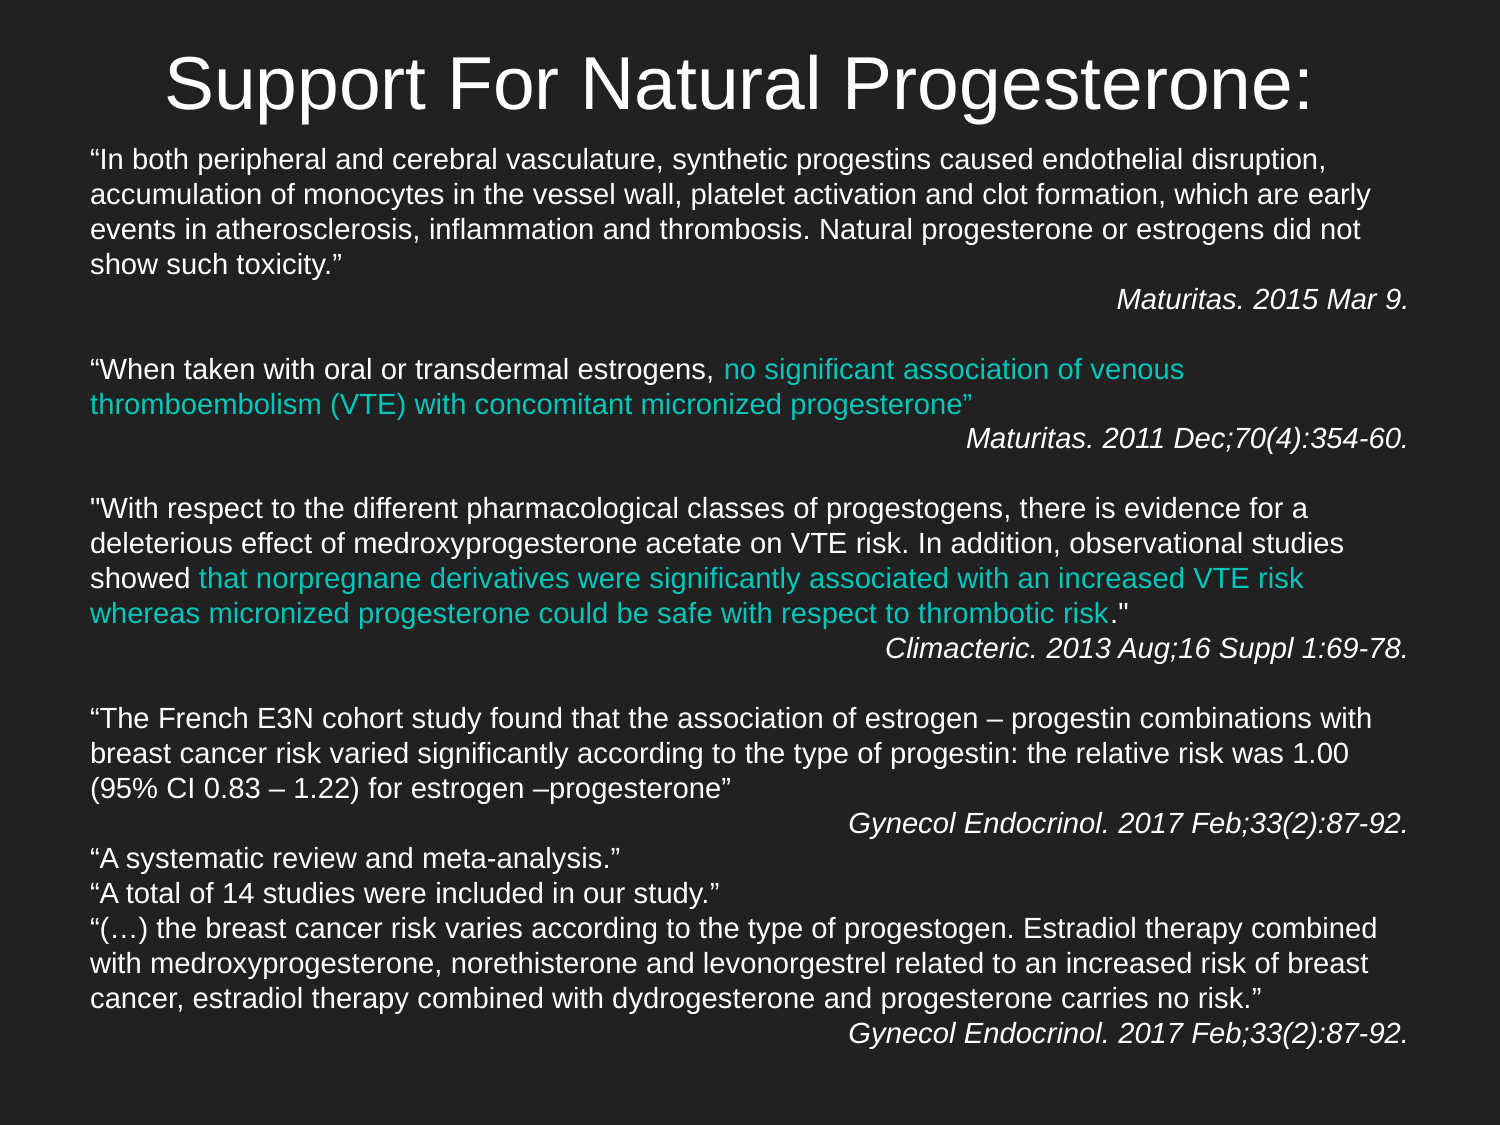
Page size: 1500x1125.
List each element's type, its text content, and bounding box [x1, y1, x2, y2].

text_box Support For Natural Progesterone: [0, 26, 1500, 133]
text_box “In both peripheral and cerebral vasculature, synthetic progestins caused endothelial disruption, accumulation of monocytes in the vessel wall, platelet activation and clot formation, which are early events in atherosclerosis, inflammation and thrombosis. Natural progesterone or estrogens did not show such toxicity.” Maturitas. 2015 Mar 9. “When taken with oral or transdermal estrogens, no significant association of venous thromboembolism (VTE) with concomitant micronized progesterone” Maturitas. 2011 Dec;70(4):354-60. "With respect to the different pharmacological classes of progestogens, there is evidence for a deleterious effect of medroxyprogesterone acetate on VTE risk. In addition, observational studies showed that norpregnane derivatives were significantly associated with an increased VTE risk whereas micronized progesterone could be safe with respect to thrombotic risk." Climacteric. 2013 Aug;16 Suppl 1:69-78. “The French E3N cohort study found that the association of estrogen – progestin combinations with breast cancer risk varied significantly according to the type of progestin: the relative risk was 1.00 (95% CI 0.83 – 1.22) for estrogen –progesterone” Gynecol Endocrinol. 2017 Feb;33(2):87-92. “A systematic review and meta-analysis.” “A total of 14 studies were included in our study.” “(…) the breast cancer risk varies according to the type of progestogen. Estradiol therapy combined with medroxyprogesterone, norethisterone and levonorgestrel related to an increased risk of breast cancer, estradiol therapy combined with dydrogesterone and progesterone carries no risk.” Gynecol Endocrinol. 2017 Feb;33(2):87-92. [74, 133, 1425, 1090]
